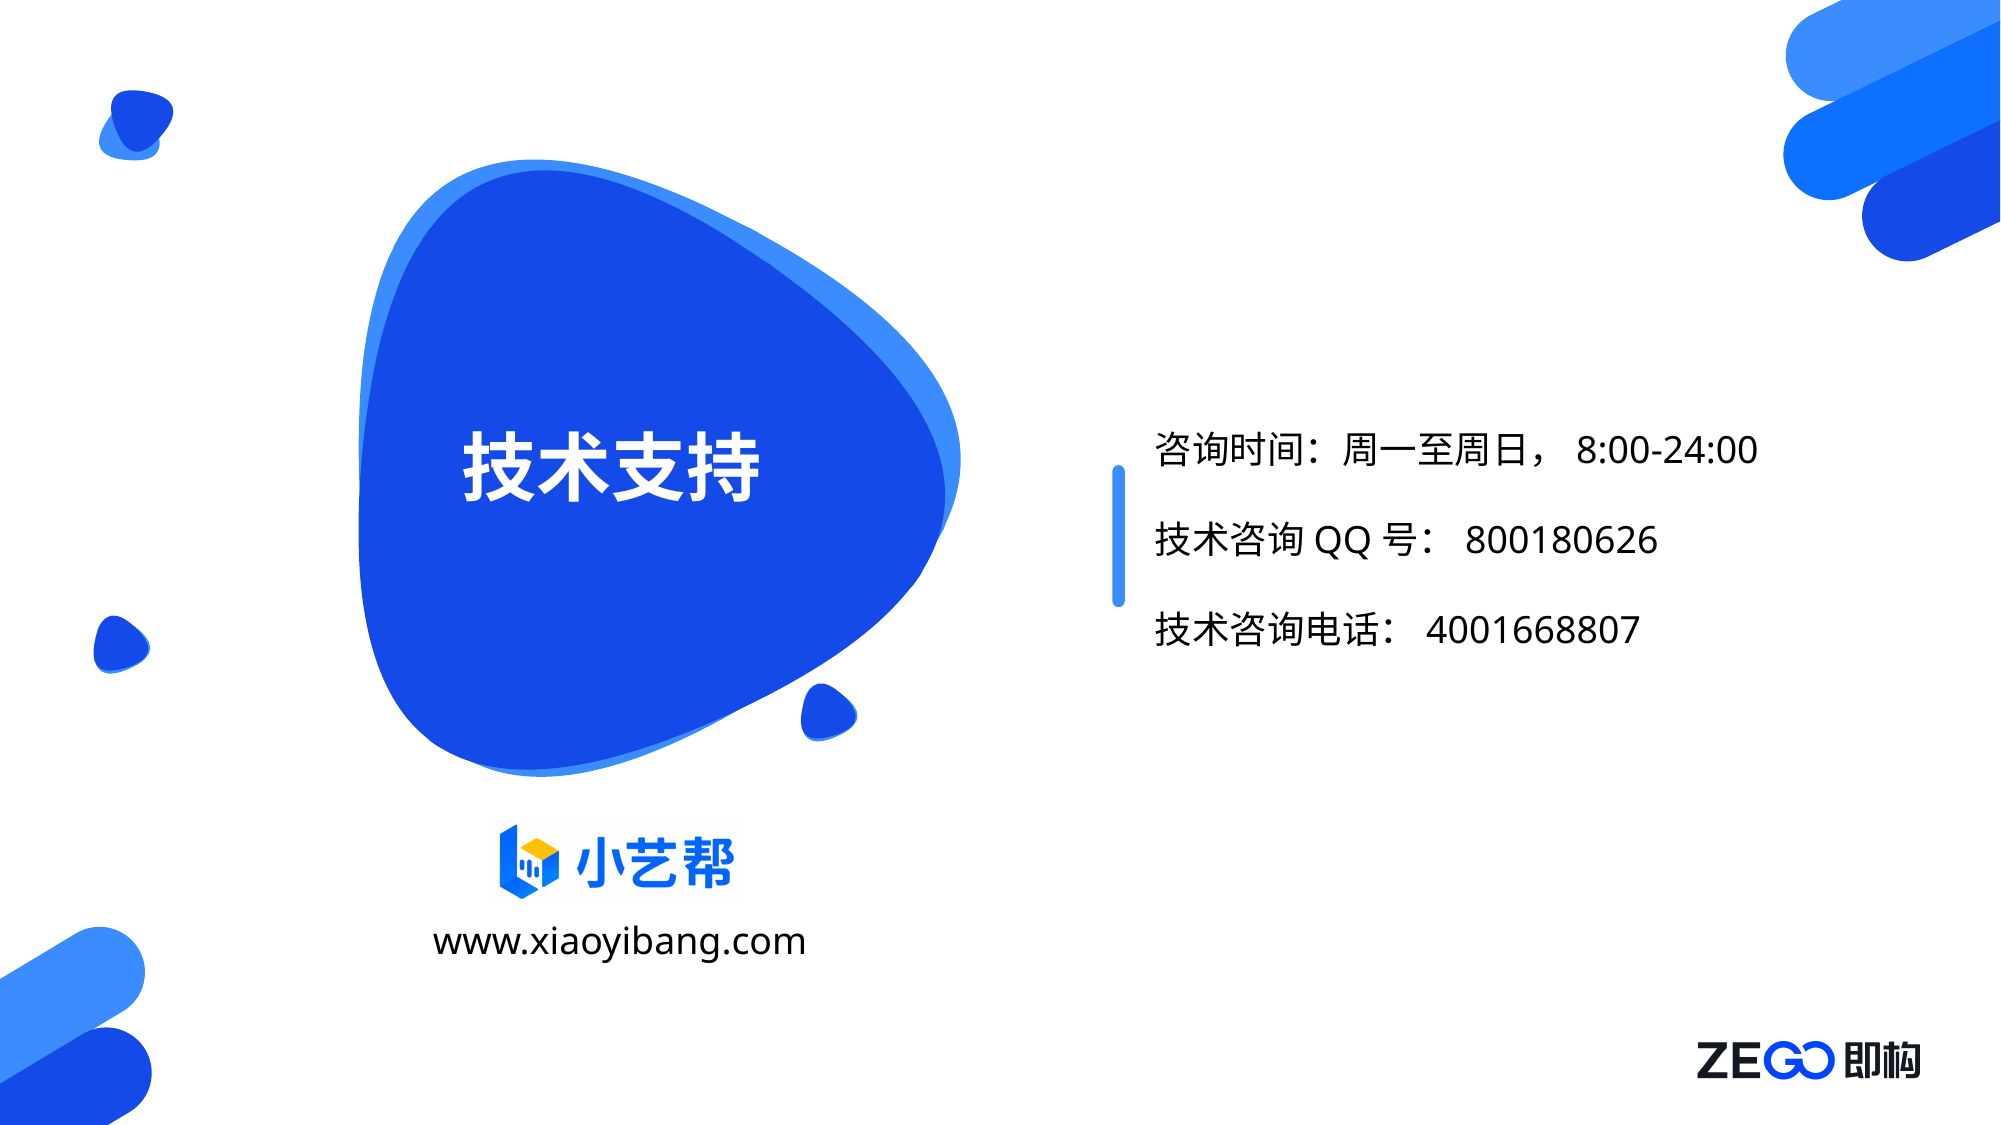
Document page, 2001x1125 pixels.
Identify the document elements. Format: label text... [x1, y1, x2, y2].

text_box www.xiaoyibang.com [418, 910, 840, 970]
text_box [301, 194, 920, 798]
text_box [89, 615, 147, 672]
picture [491, 820, 741, 903]
picture [1681, 999, 1935, 1121]
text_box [1112, 411, 1853, 714]
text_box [796, 682, 855, 739]
